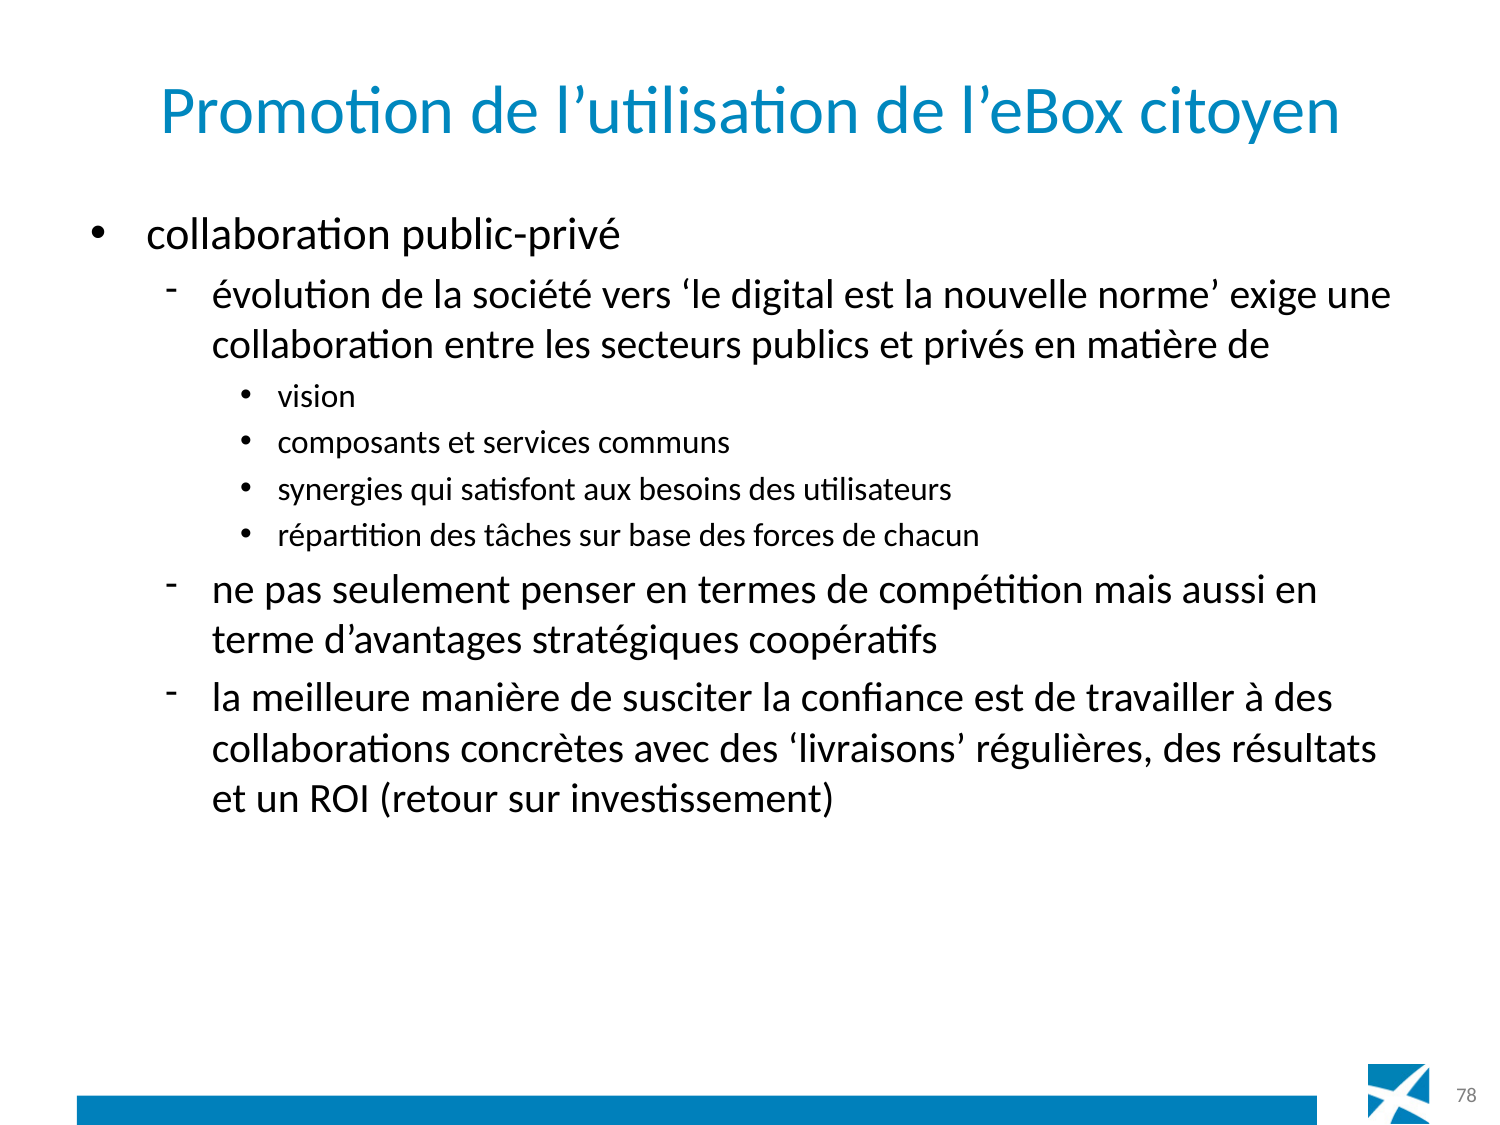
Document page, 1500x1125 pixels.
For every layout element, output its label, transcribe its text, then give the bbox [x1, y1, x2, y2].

slide_number 78 [1368, 1064, 1492, 1125]
title Promotion de l’utilisation de l’eBox citoyen [76, 30, 1427, 183]
list collaboration public-privé évolution de la société vers ‘le digital est la nouvelle norme’ exige une collaboration entre les secteurs publics et privés en matière de vision composants et services communs synergies qui satisfont aux besoins des utilisateurs répartition des tâches sur base des forces de chacun ne pas seulement penser en termes de compétition mais aussi en terme d’avantages stratégiques coopératifs la meilleure manière de susciter la confiance est de travailler à des collaborations concrètes avec des ‘livraisons’ régulières, des résultats et un ROI (retour sur investissement) [75, 196, 1425, 1035]
